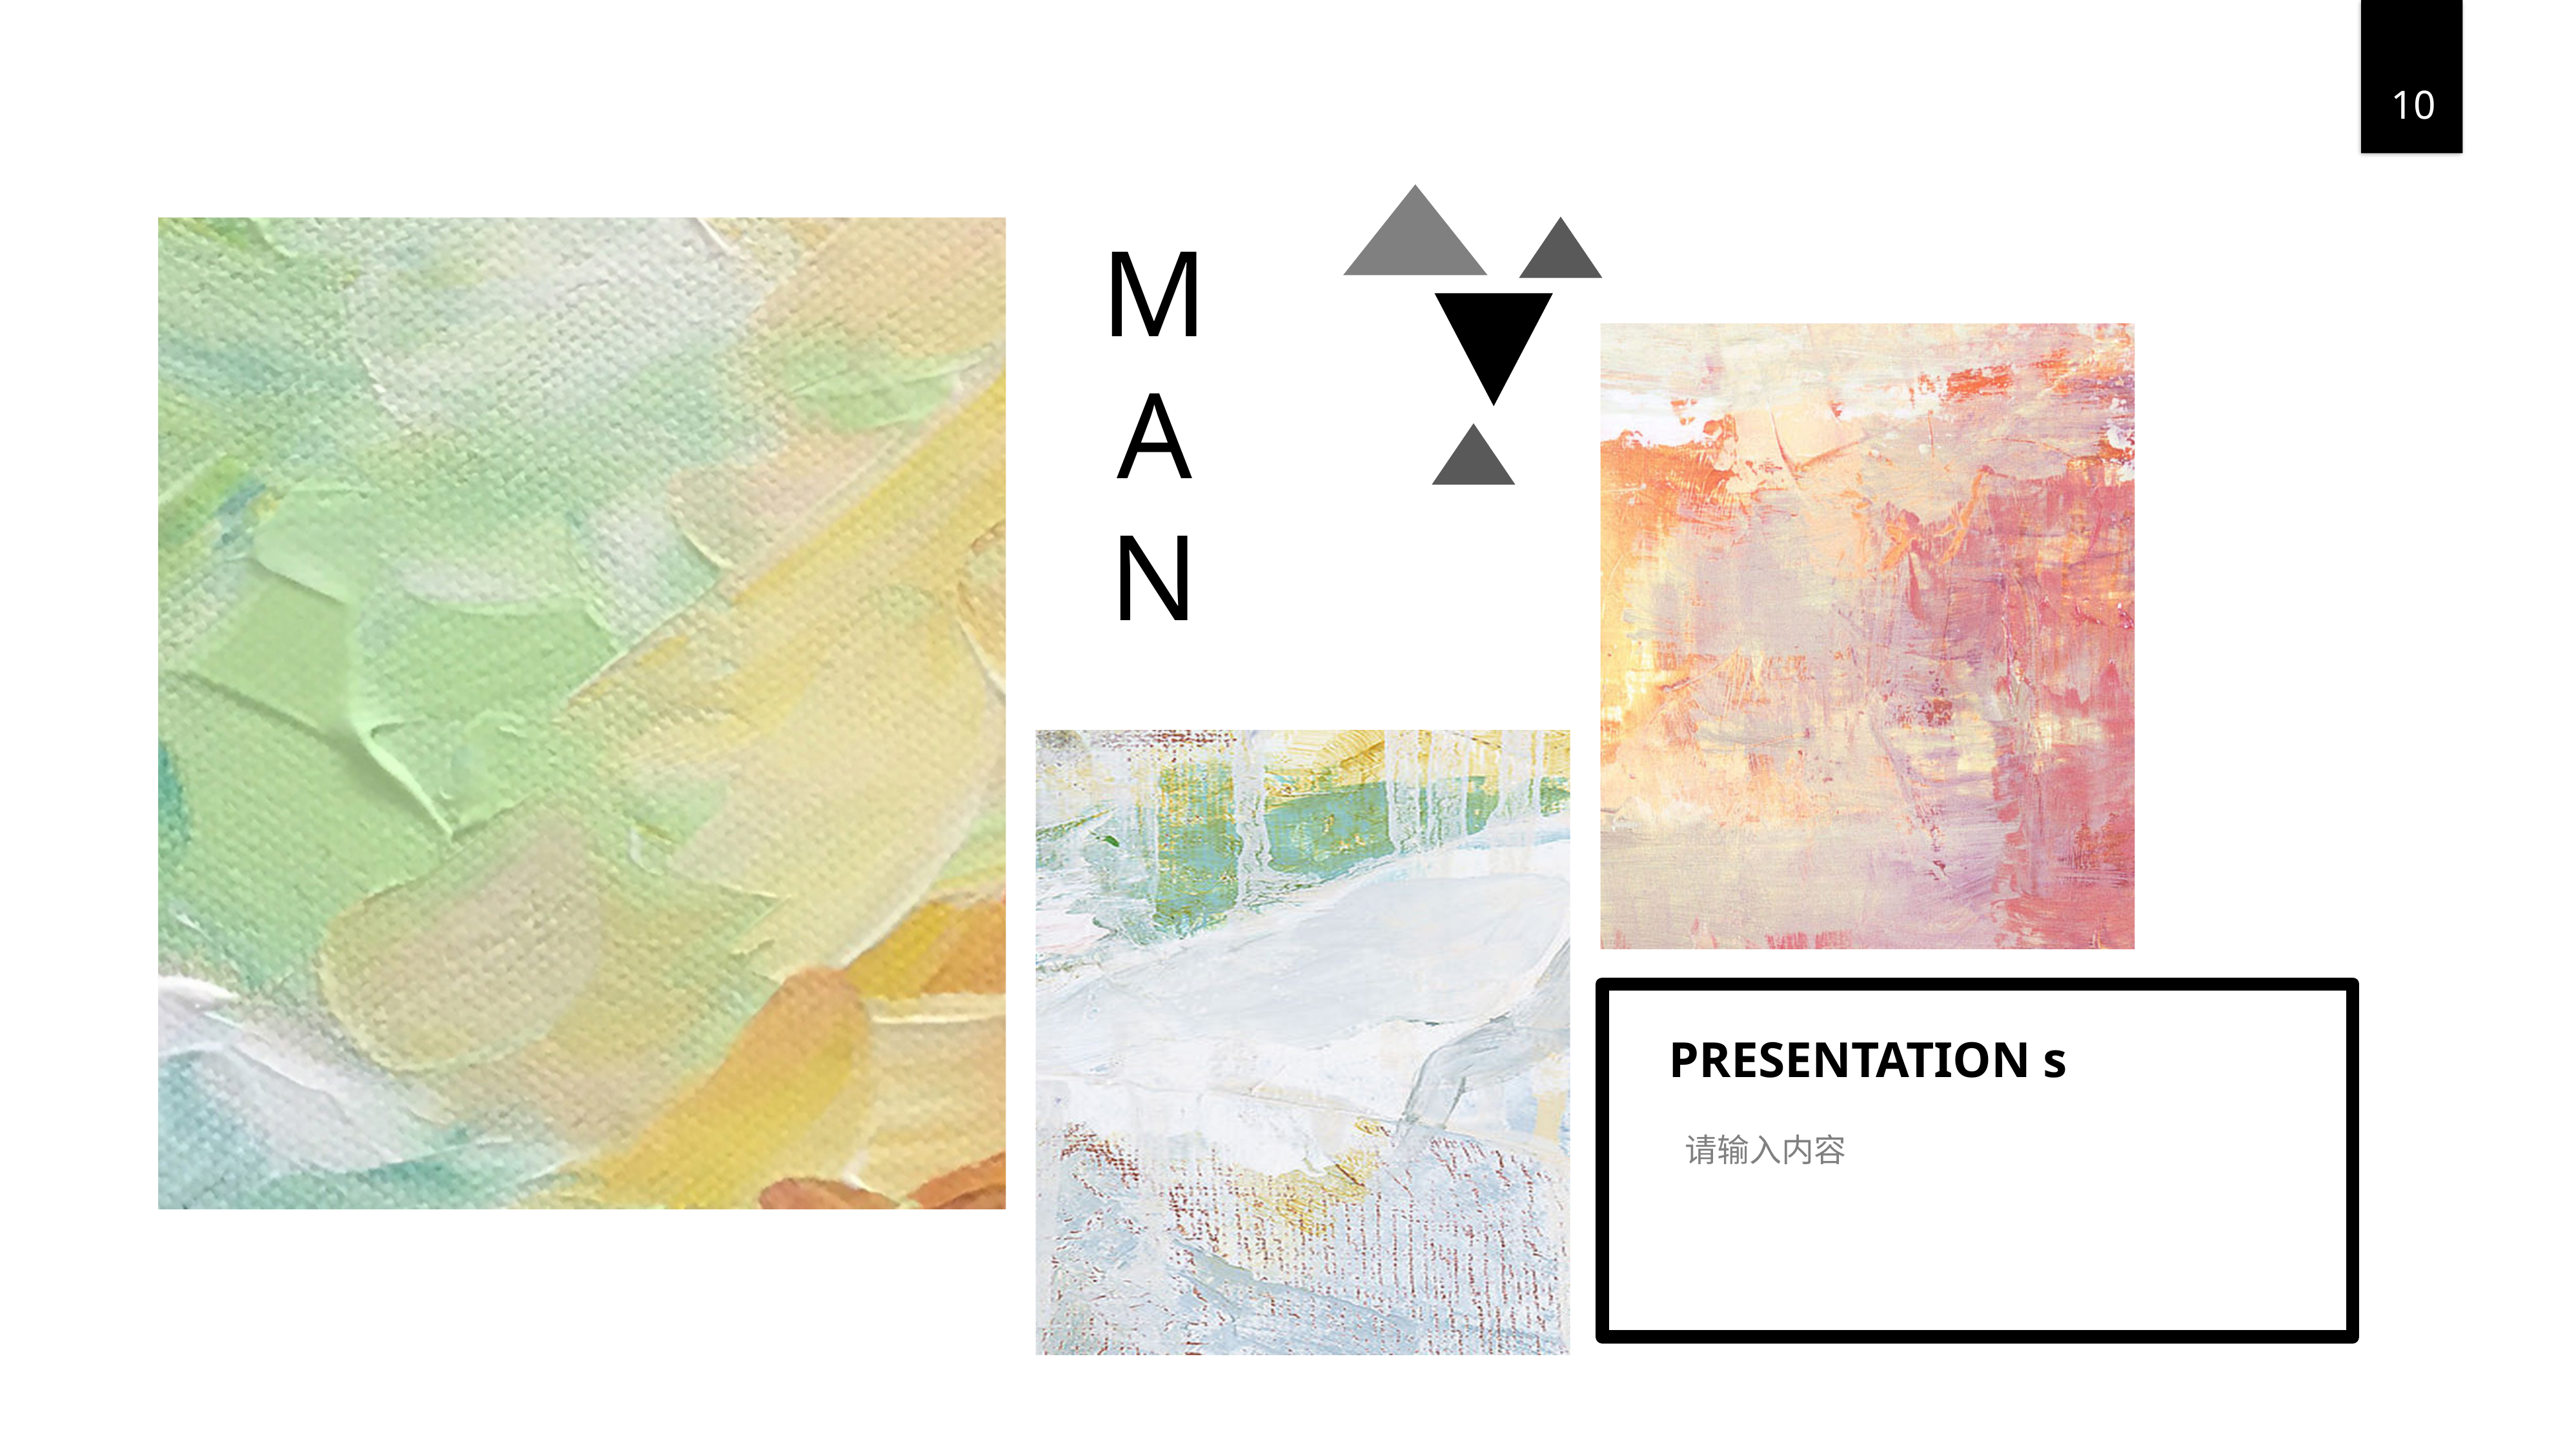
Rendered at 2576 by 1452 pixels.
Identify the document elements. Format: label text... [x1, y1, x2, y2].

text_box MAN [1086, 213, 1223, 649]
picture [157, 217, 1006, 1209]
picture [1035, 730, 1570, 1356]
picture [1600, 323, 2135, 949]
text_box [1343, 184, 1603, 485]
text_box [1602, 983, 2353, 1337]
